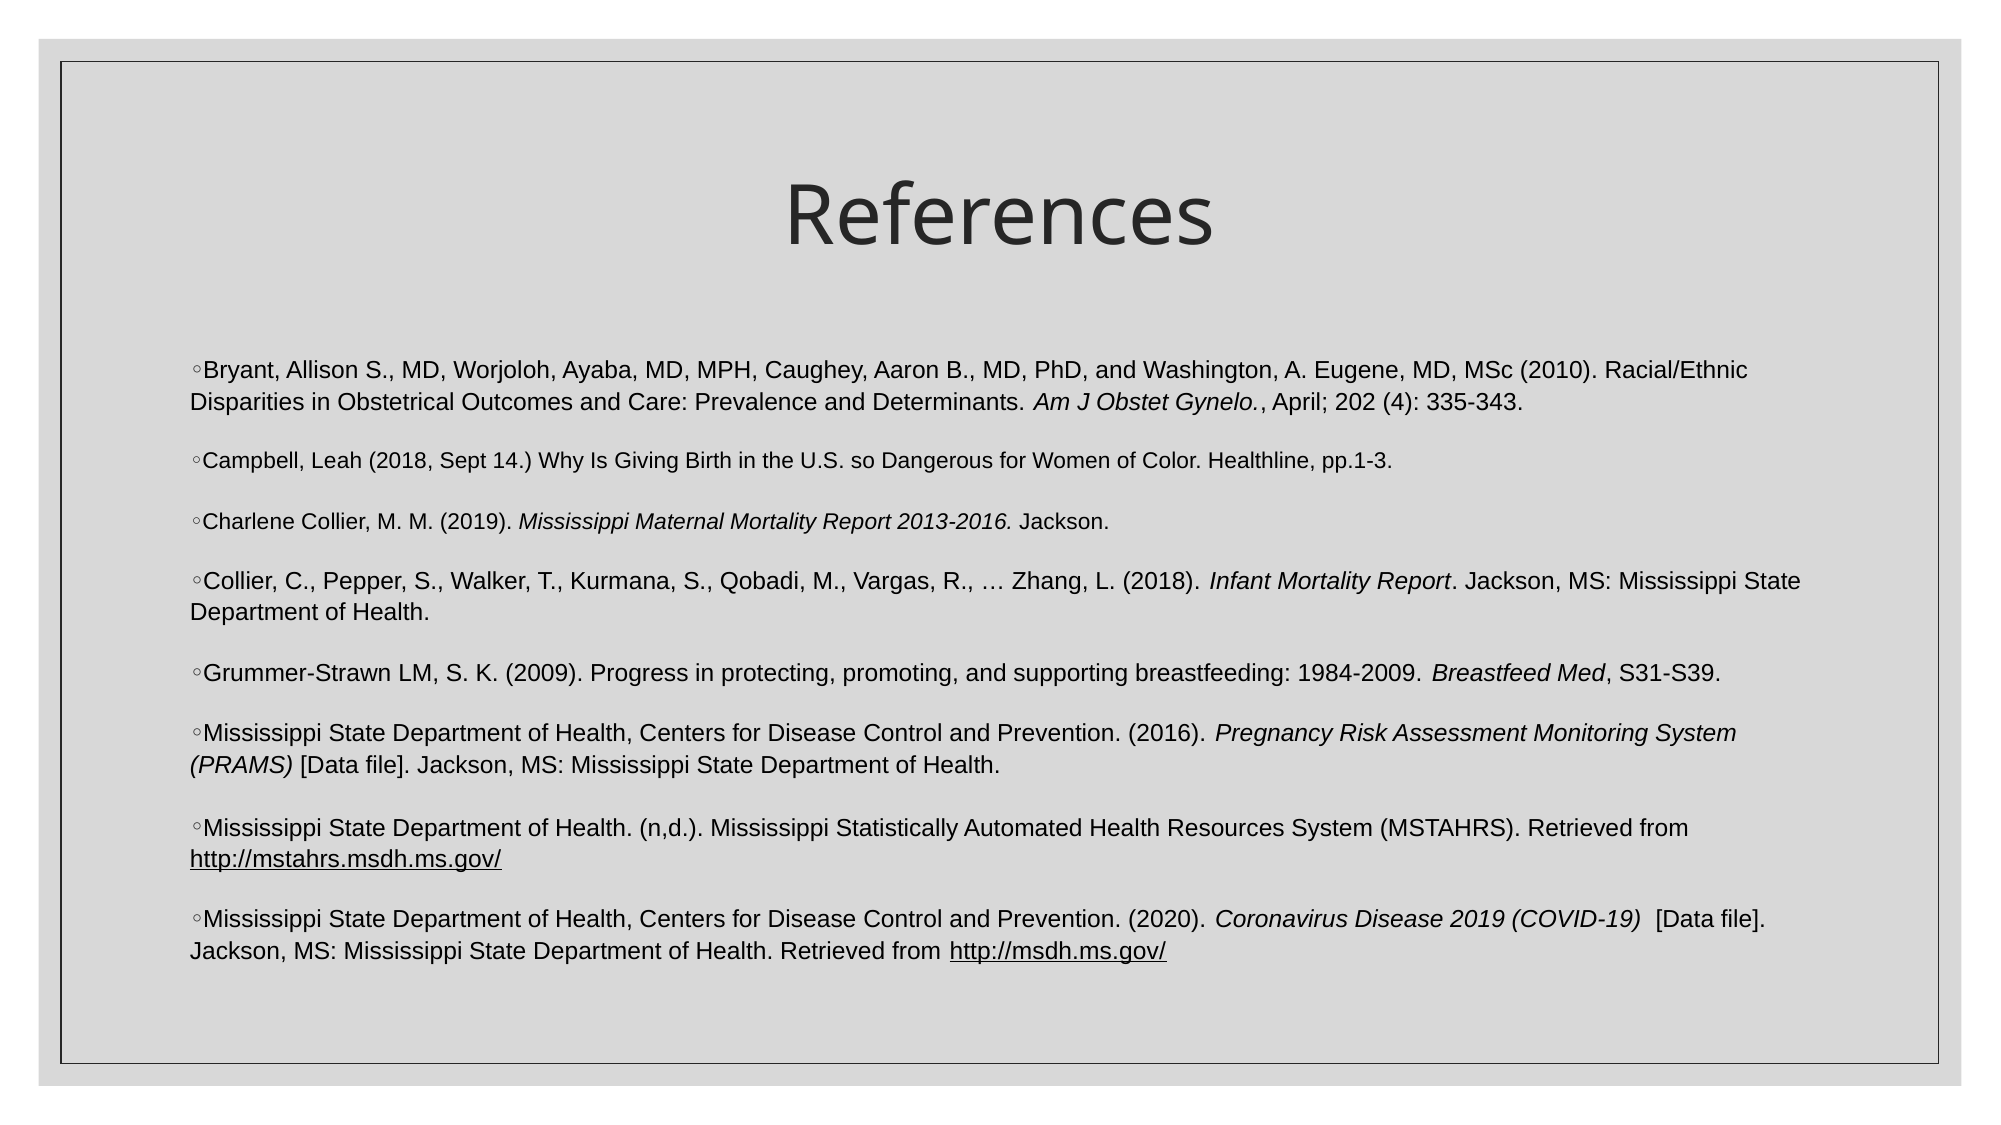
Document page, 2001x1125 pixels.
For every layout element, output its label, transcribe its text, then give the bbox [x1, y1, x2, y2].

list Bryant, Allison S., MD, Worjoloh, Ayaba, MD, MPH, Caughey, Aaron B., MD, PhD, and Washington, A. Eugene, MD, MSc (2010). Racial/Ethnic Disparities in Obstetrical Outcomes and Care: Prevalence and Determinants. Am J Obstet Gynelo., April; 202 (4): 335-343. Campbell, Leah (2018, Sept 14.) Why Is Giving Birth in the U.S. so Dangerous for Women of Color. Healthline, pp.1-3. Charlene Collier, M. M. (2019). Mississippi Maternal Mortality Report 2013-2016. Jackson. Collier, C., Pepper, S., Walker, T., Kurmana, S., Qobadi, M., Vargas, R., … Zhang, L. (2018). Infant Mortality Report. Jackson, MS: Mississippi State Department of Health. Grummer-Strawn LM, S. K. (2009). Progress in protecting, promoting, and supporting breastfeeding: 1984-2009. Breastfeed Med, S31-S39. Mississippi State Department of Health, Centers for Disease Control and Prevention. (2016). Pregnancy Risk Assessment Monitoring System (PRAMS) [Data file]. Jackson, MS: Mississippi State Department of Health. Mississippi State Department of Health. (n,d.). Mississippi Statistically Automated Health Resources System (MSTAHRS). Retrieved from http://mstahrs.msdh.ms.gov/ Mississippi State Department of Health, Centers for Disease Control and Prevention. (2020). Coronavirus Disease 2019 (COVID-19) [Data file]. Jackson, MS: Mississippi State Department of Health. Retrieved from http://msdh.ms.gov/ [174, 345, 1825, 977]
title References [174, 105, 1825, 331]
